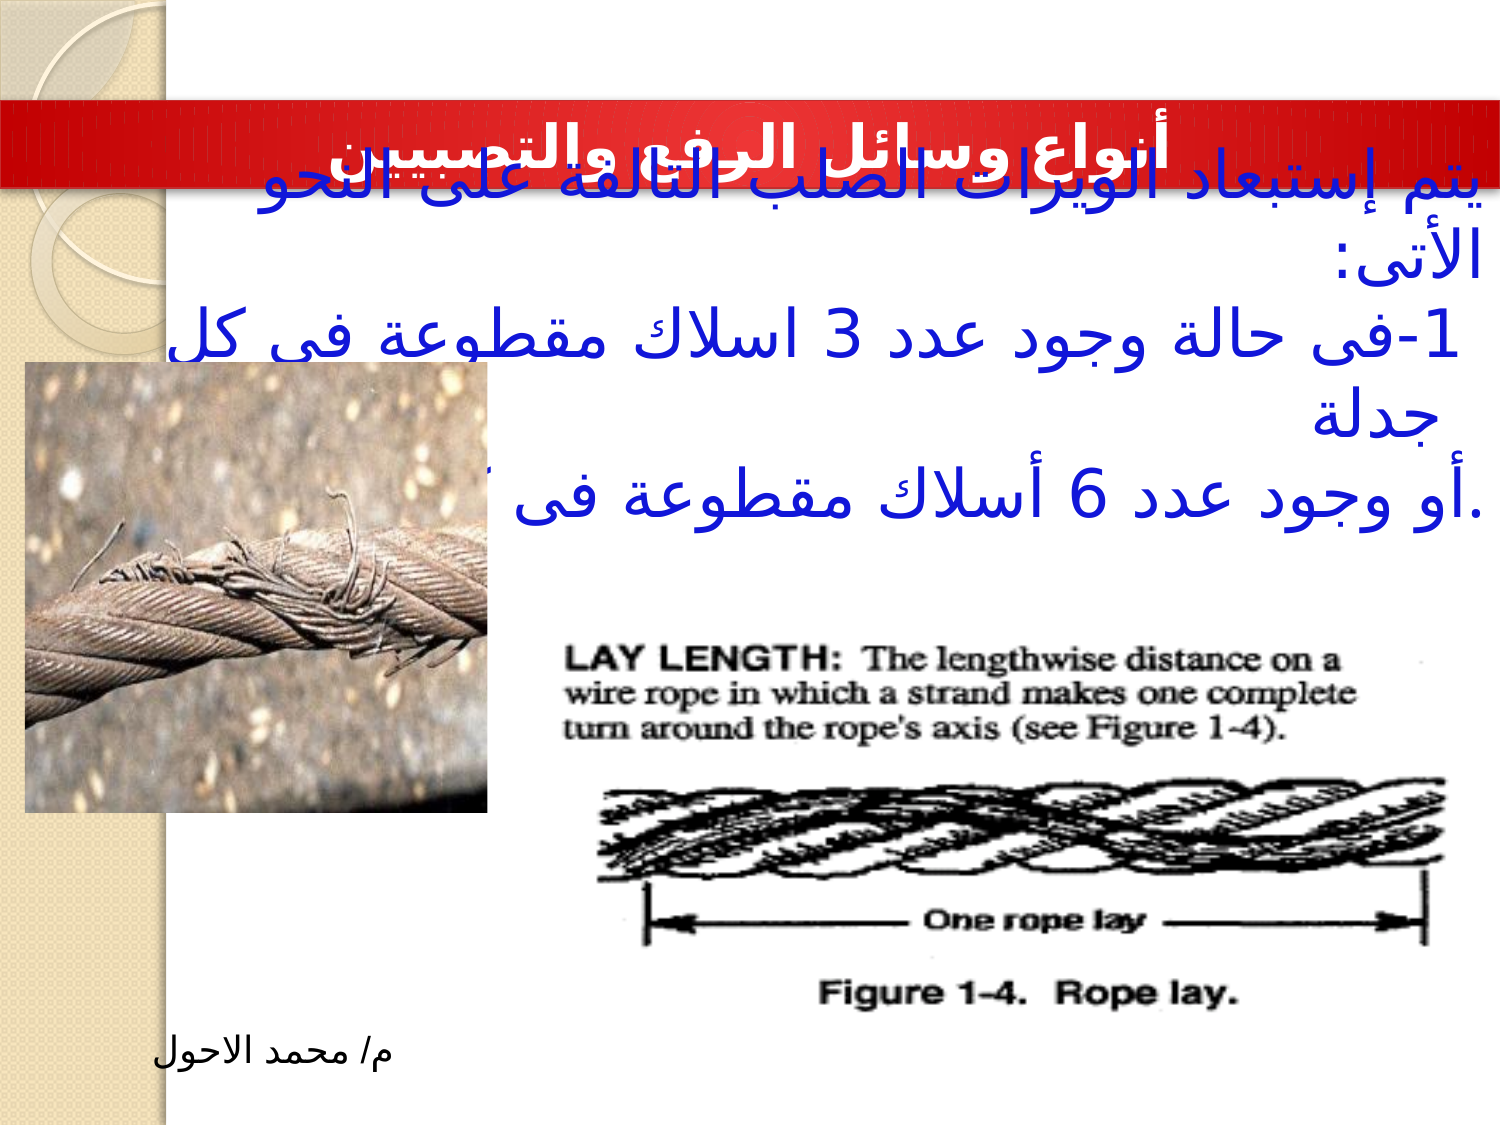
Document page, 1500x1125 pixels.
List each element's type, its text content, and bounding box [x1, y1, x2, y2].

text_box أنواع وسائل الرفع والتصبيين [0, 100, 1500, 189]
text_box م/ محمد الاحول [137, 1018, 410, 1124]
picture [24, 362, 488, 813]
picture [499, 624, 1500, 1026]
text_box يتم إستبعاد الويرات الصلب التالفة على النحو الأتى: 1-فى حالة وجود عدد 3 اسلاك مقطوعة فى كل جدلة أو وجود عدد 6 أسلاك مقطوعة فى كل لفة. [82, 237, 1500, 425]
